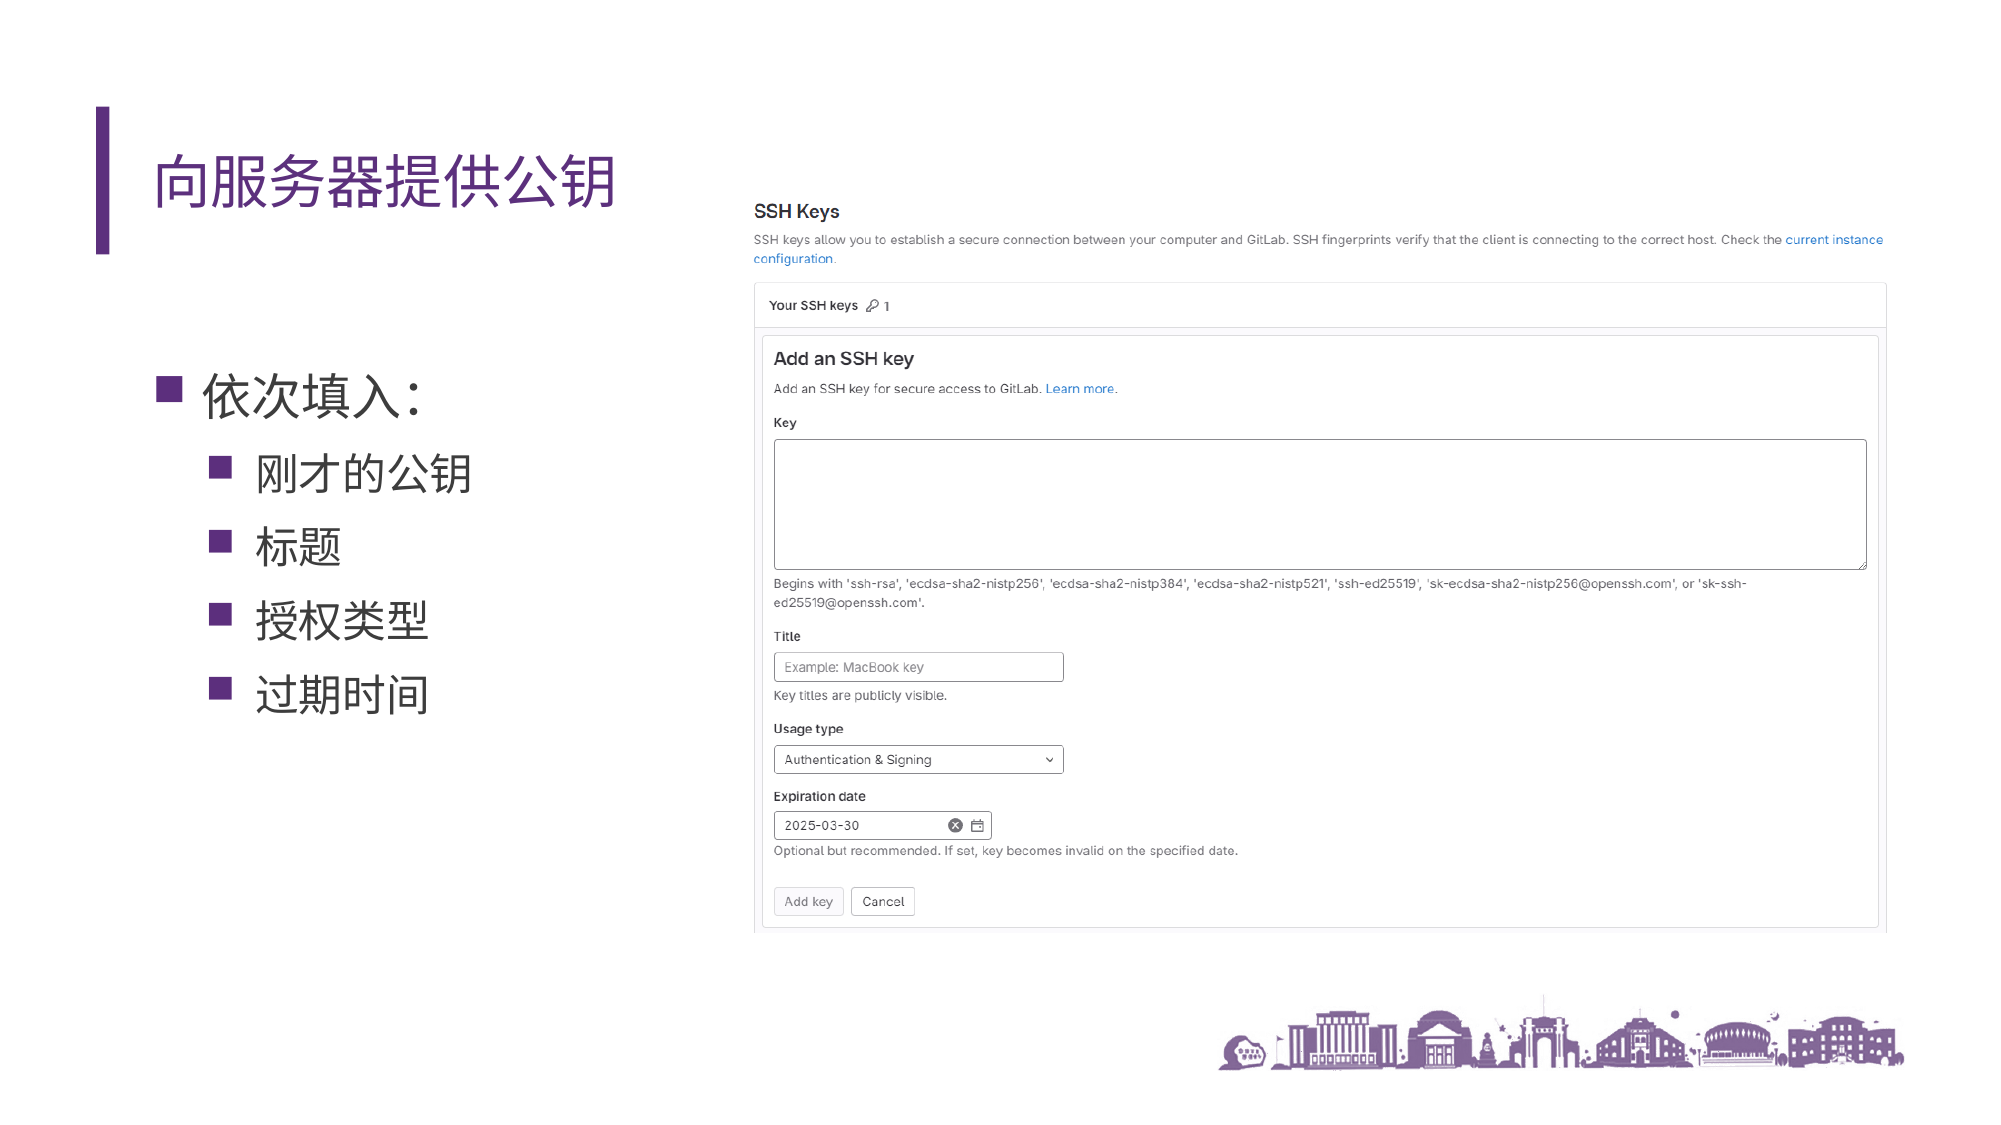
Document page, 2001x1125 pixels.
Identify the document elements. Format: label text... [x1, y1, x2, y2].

list 依次填入： 刚才的公钥 标题 授权类型 过期时间 [136, 357, 1863, 962]
title 向服务器提供公钥 [137, 97, 1863, 264]
picture [716, 192, 1963, 933]
